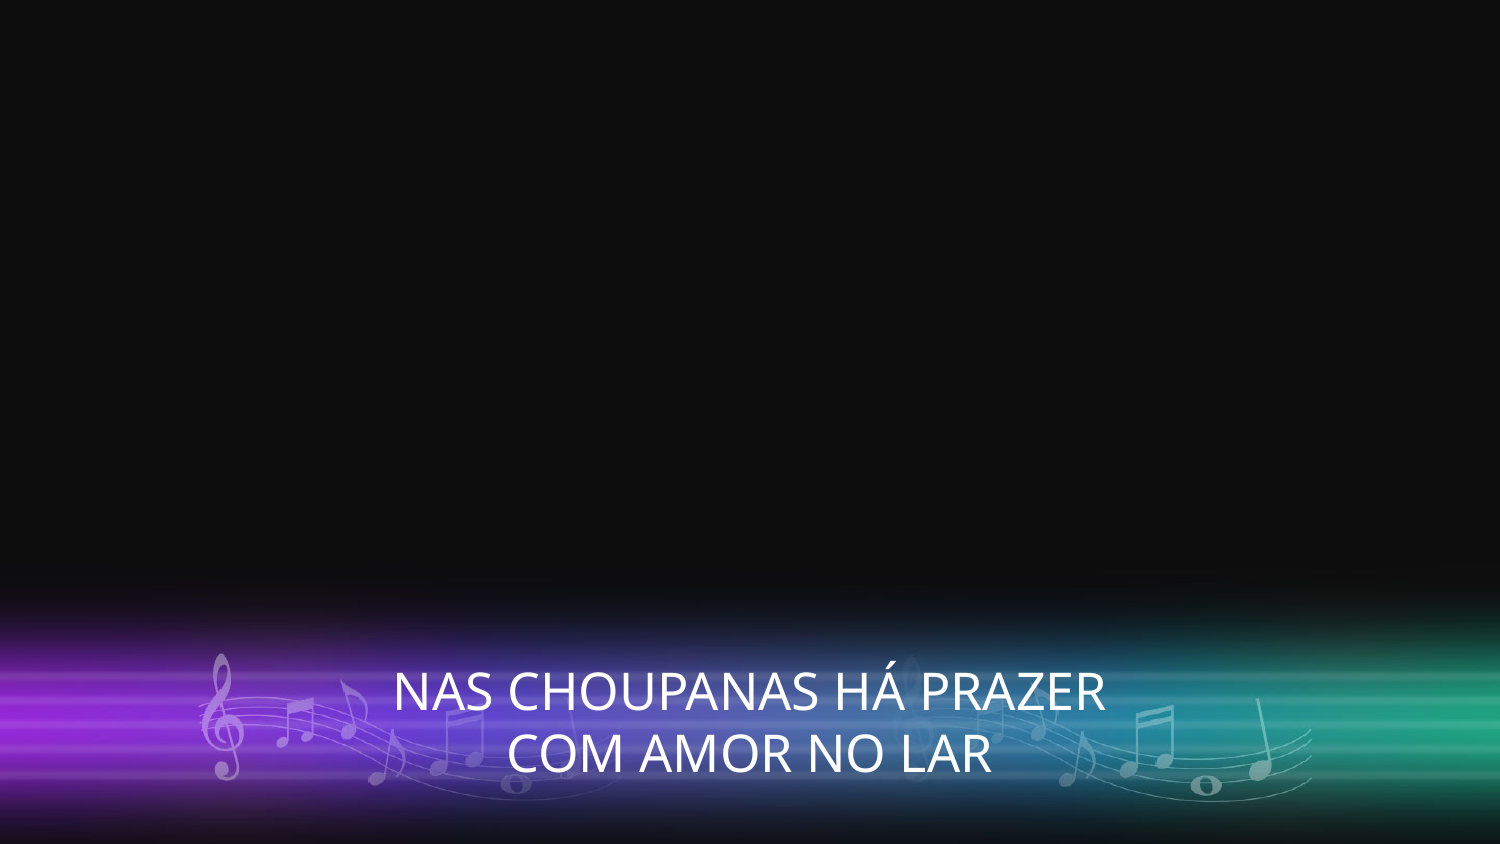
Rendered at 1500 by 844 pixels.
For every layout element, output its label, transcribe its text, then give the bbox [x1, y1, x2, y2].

text_box NAS CHOUPANAS HÁ PRAZER COM AMOR NO LAR [265, 651, 1235, 791]
picture [0, 0, 1500, 844]
